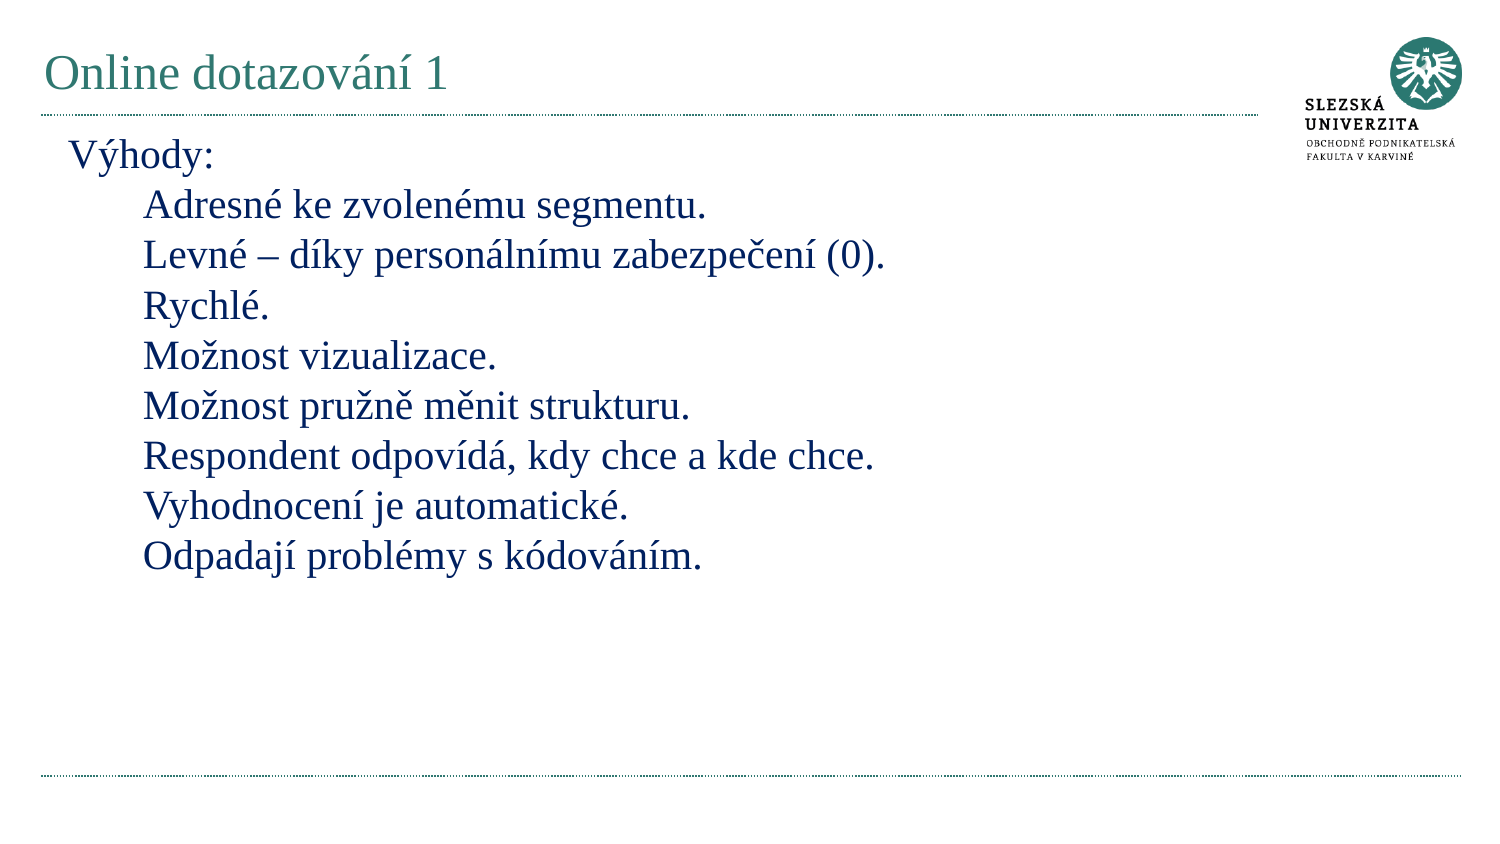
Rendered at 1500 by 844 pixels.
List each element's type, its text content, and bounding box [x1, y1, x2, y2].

list Výhody: Adresné ke zvolenému segmentu. Levné – díky personálnímu zabezpečení (0). Rychlé. Možnost vizualizace. Možnost pružně měnit strukturu. Respondent odpovídá, kdy chce a kde chce. Vyhodnocení je automatické. Odpadají problémy s kódováním. [53, 119, 1412, 617]
picture [1305, 37, 1462, 160]
title Online dotazování 1 [29, 32, 809, 116]
